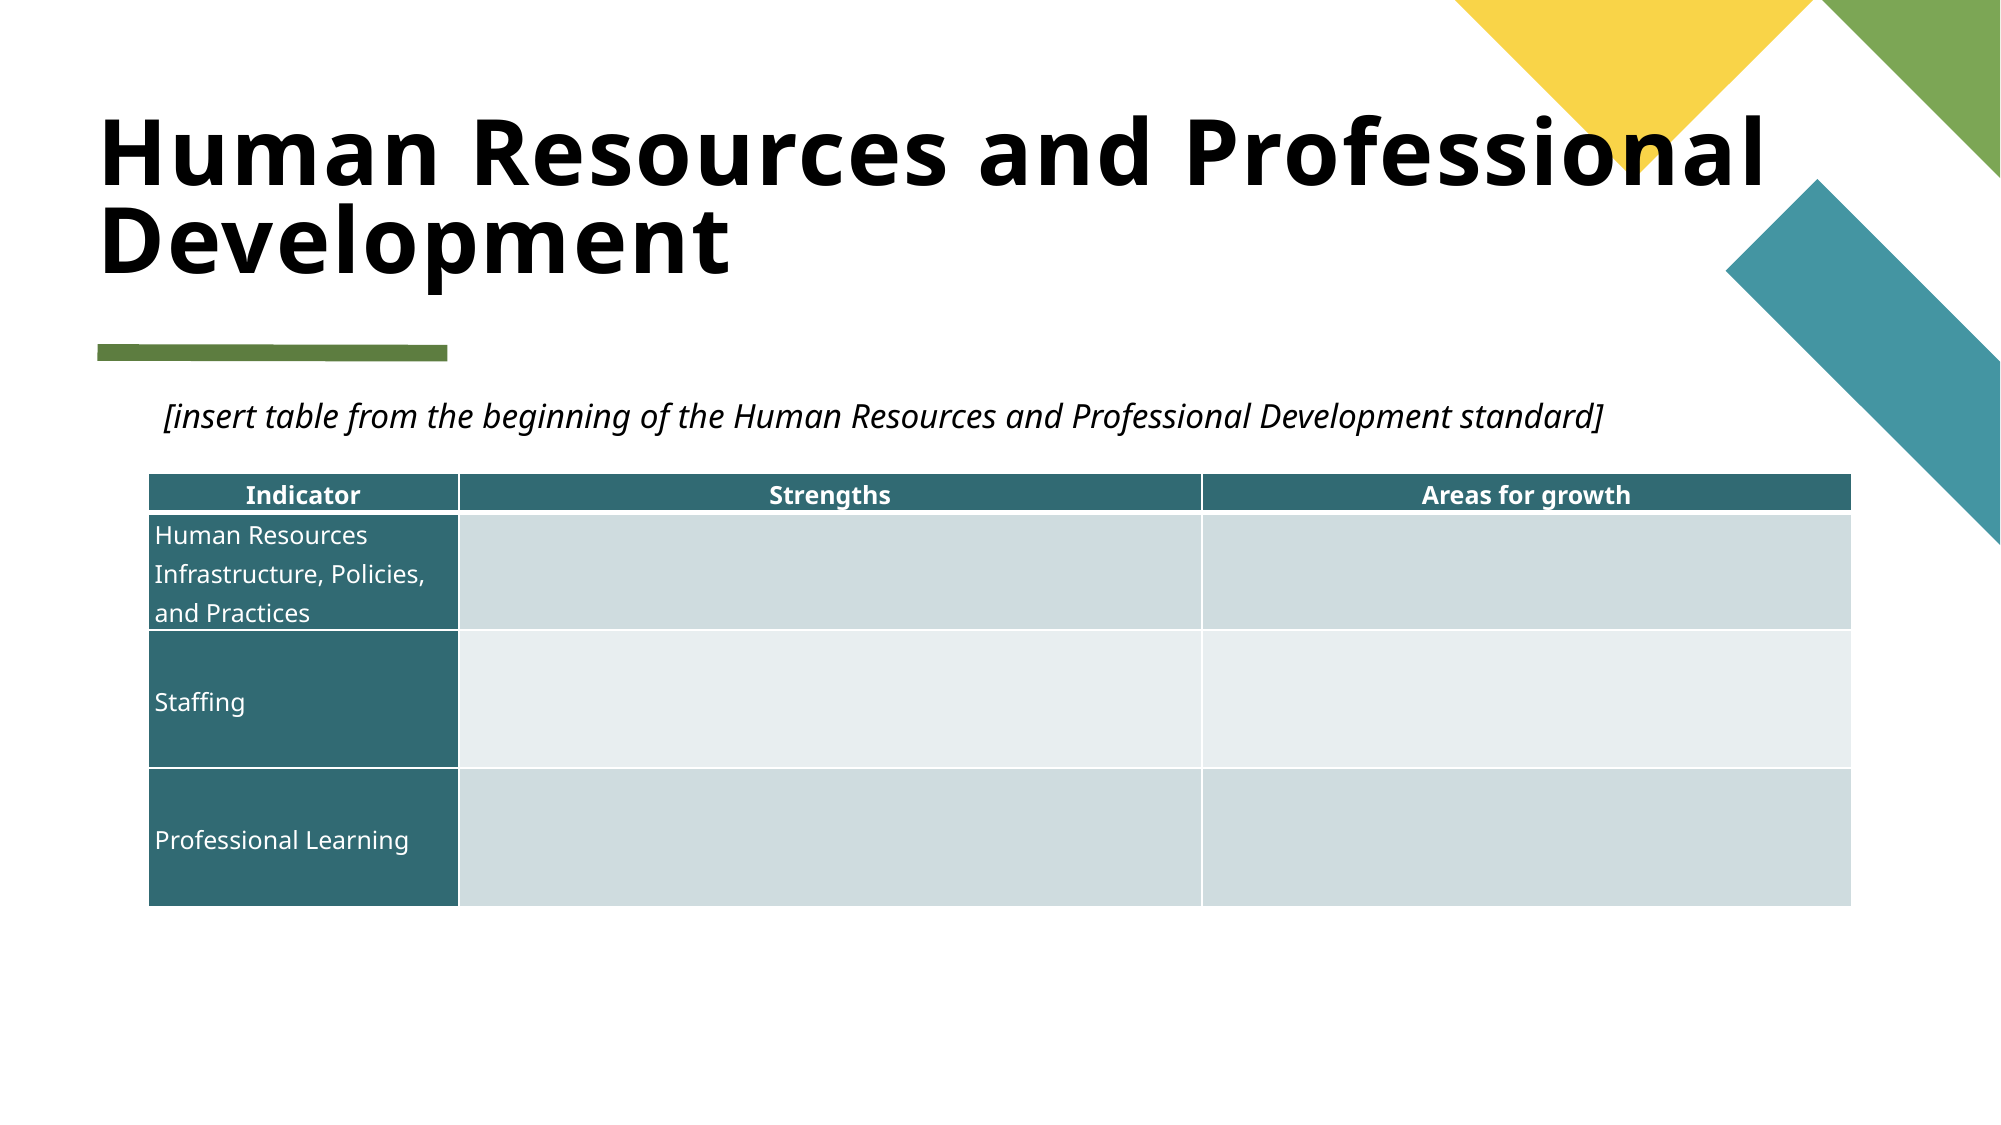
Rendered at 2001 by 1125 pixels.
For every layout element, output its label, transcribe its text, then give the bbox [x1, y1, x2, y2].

list [insert table from the beginning of the Human Resources and Professional Development standard] [97, 387, 1898, 508]
table_header Strengths [460, 474, 1201, 510]
table_cell [460, 769, 1201, 906]
table_cell [1203, 515, 1851, 629]
table_cell [460, 631, 1201, 767]
table_header Areas for growth [1203, 474, 1851, 510]
title Human Resources and Professional Development [97, 32, 1898, 291]
table_cell [1203, 631, 1851, 767]
table_header Indicator [149, 474, 458, 510]
table_cell Professional Learning [149, 769, 458, 906]
table_cell [1203, 769, 1851, 906]
table_cell Staffing [149, 631, 458, 767]
table_cell [460, 515, 1201, 629]
table_cell Human Resources Infrastructure, Policies, and Practices [149, 515, 458, 629]
